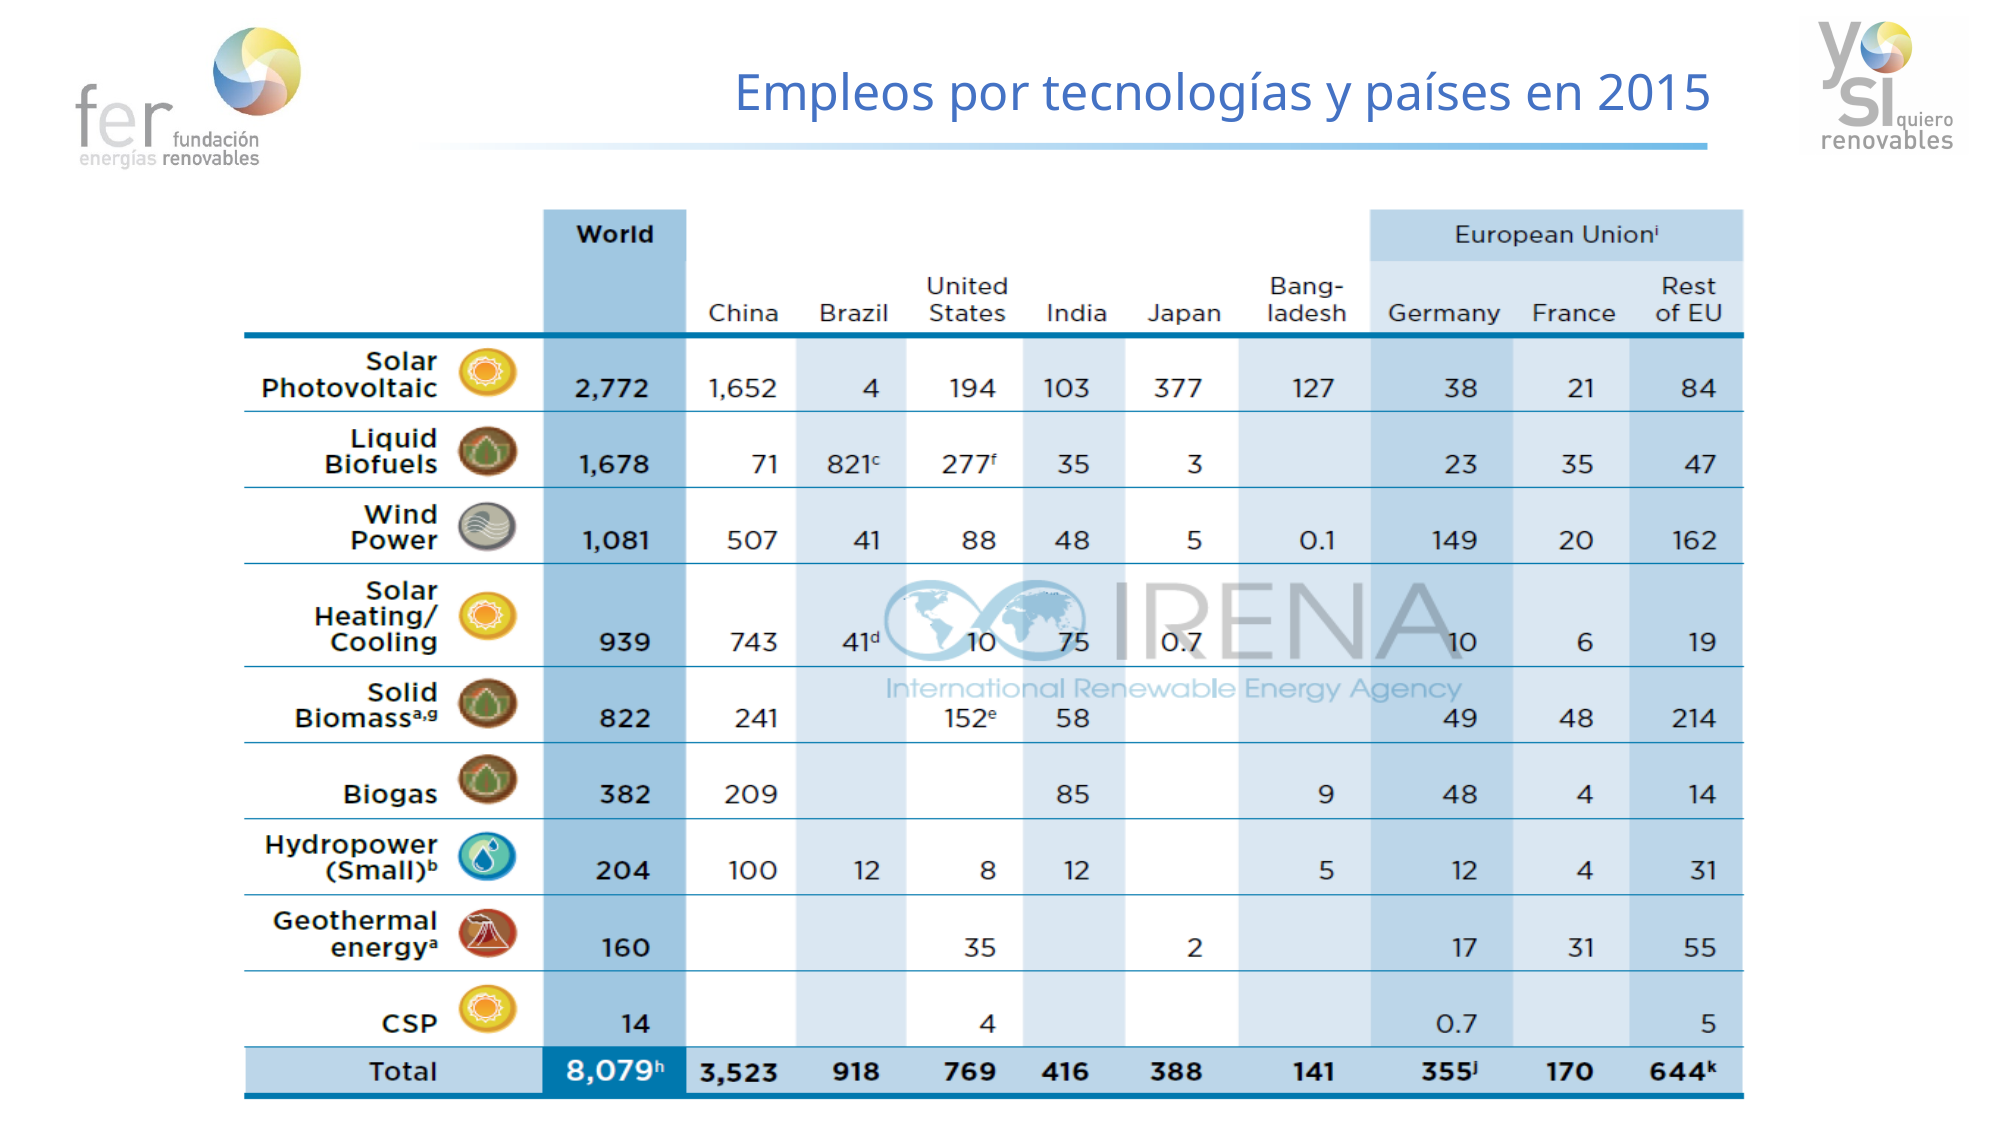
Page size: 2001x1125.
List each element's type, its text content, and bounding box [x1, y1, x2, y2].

picture [1799, 16, 1969, 155]
picture [218, 119, 1754, 1119]
picture [59, 18, 312, 179]
text_box Empleos por tecnologías y países en 2015 [366, 53, 1728, 128]
